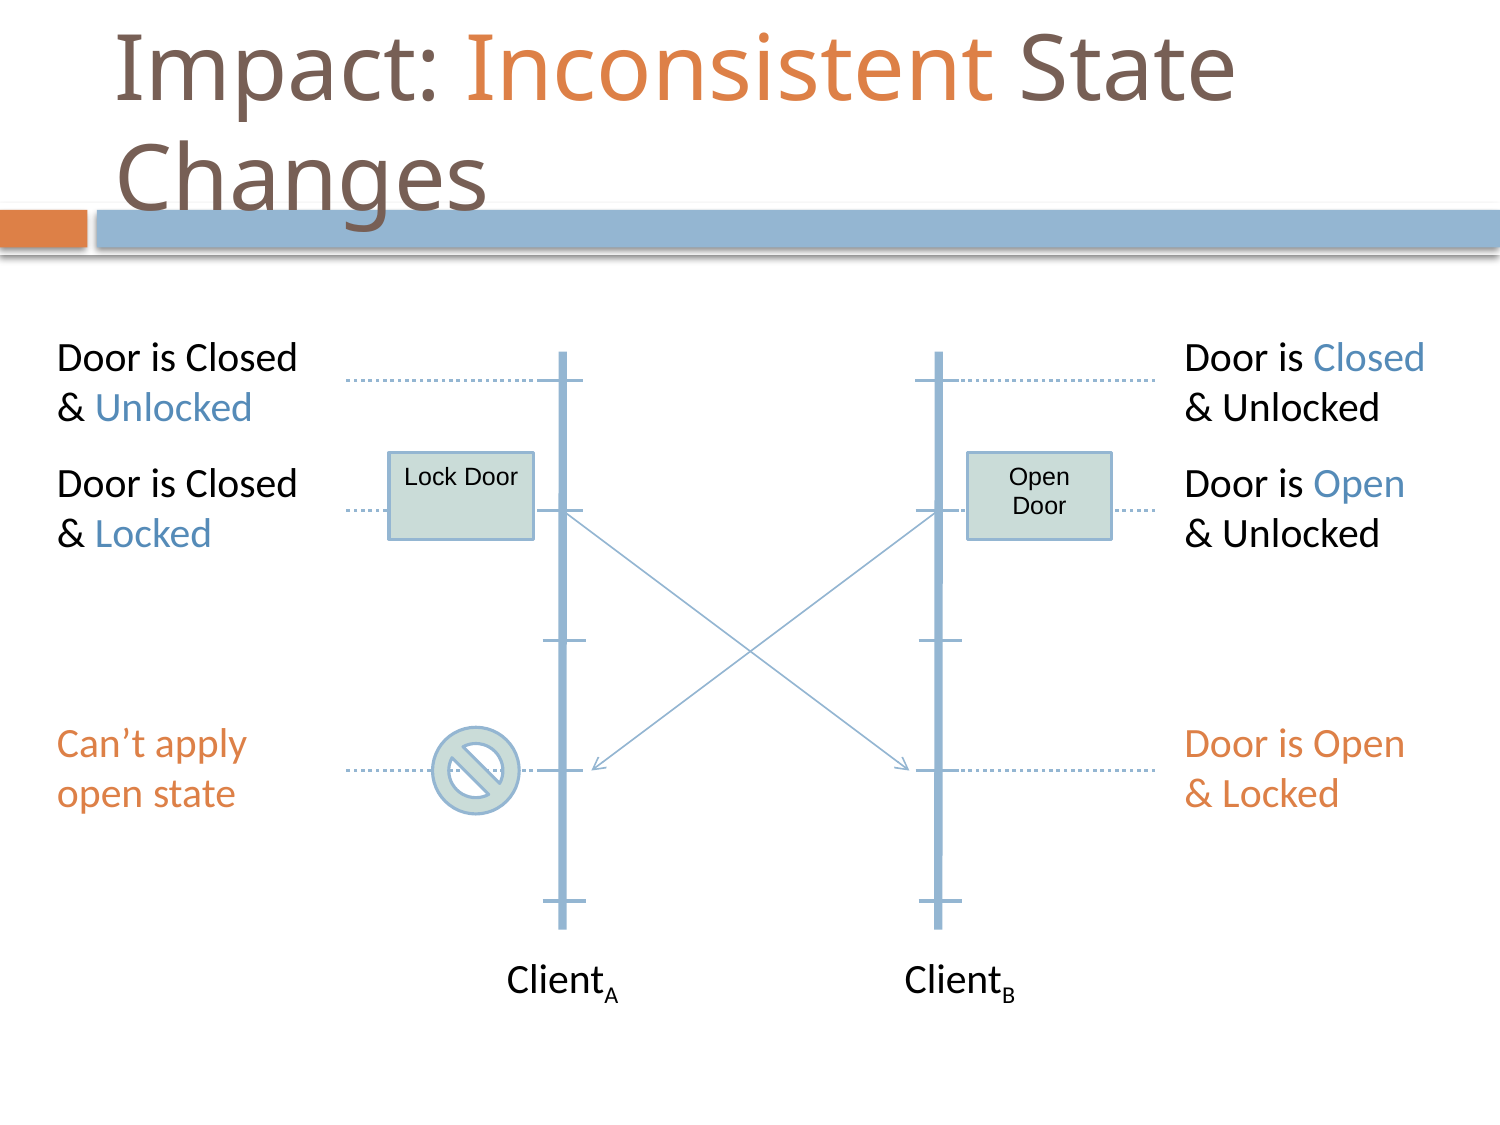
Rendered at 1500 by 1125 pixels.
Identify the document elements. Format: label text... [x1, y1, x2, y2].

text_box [41, 322, 1445, 1061]
title Impact: Inconsistent State Changes [99, 37, 1438, 200]
